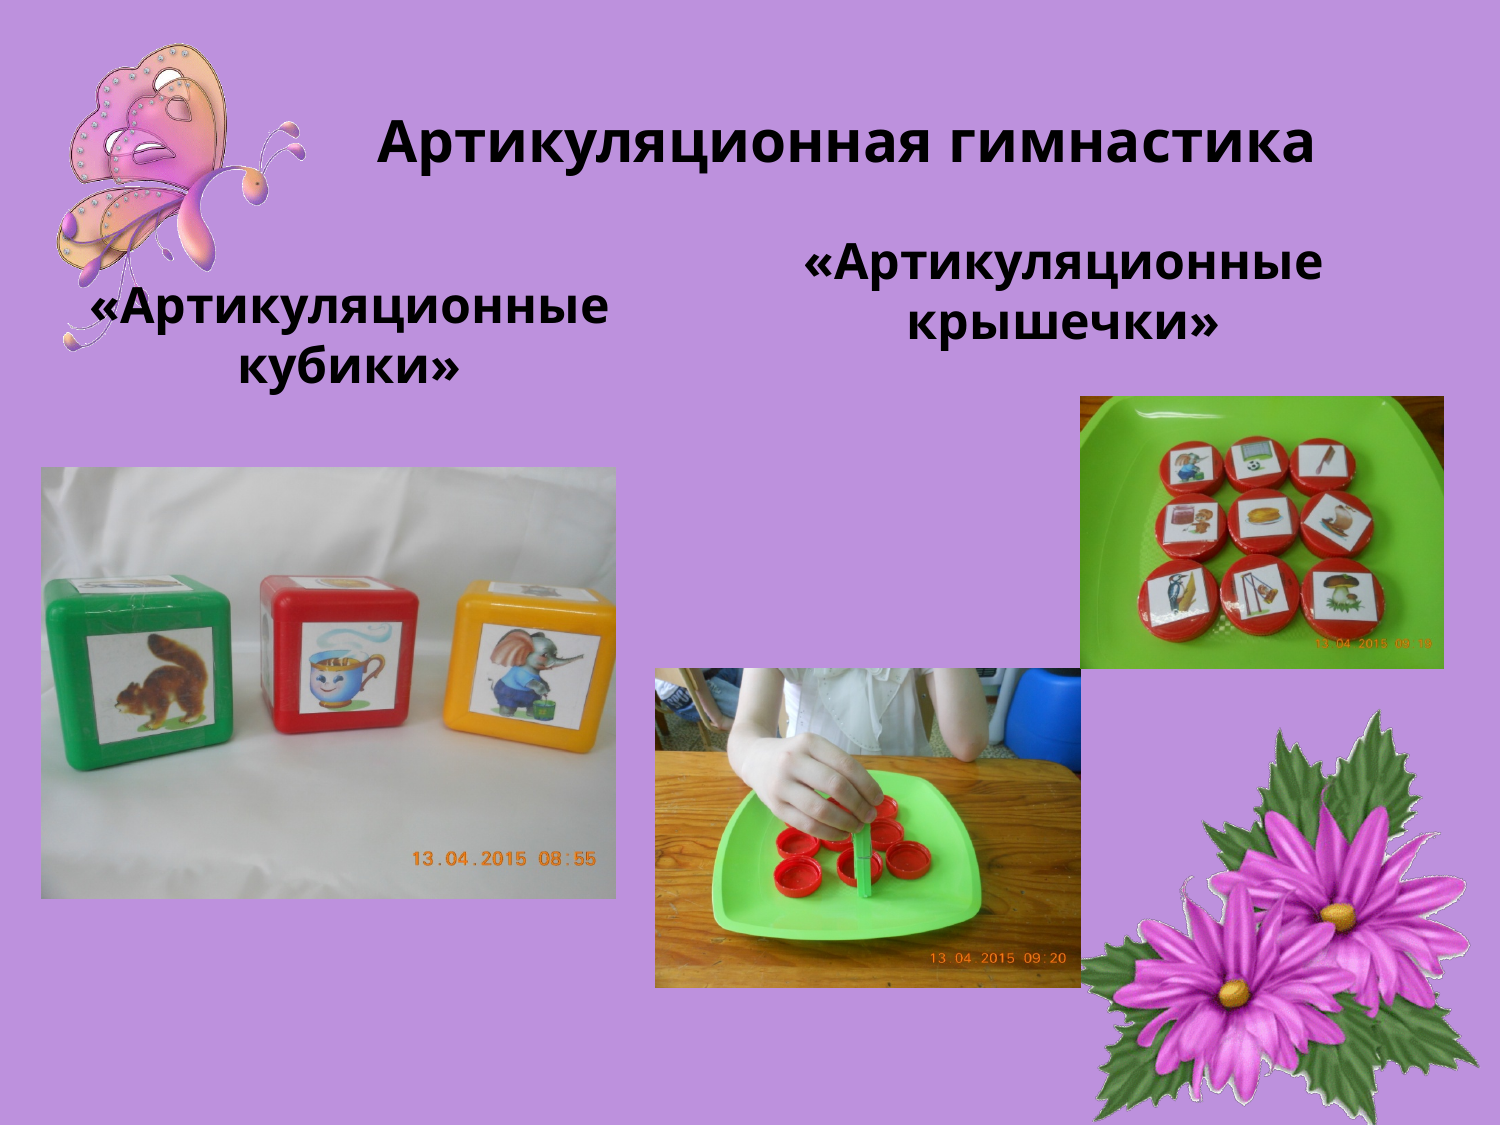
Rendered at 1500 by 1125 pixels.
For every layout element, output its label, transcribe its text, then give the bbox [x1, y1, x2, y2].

list «Артикуляционные крышечки» [702, 251, 1426, 357]
title Артикуляционная гимнастика [269, 44, 1426, 233]
picture [655, 668, 1500, 1125]
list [40, 467, 616, 899]
picture [46, 35, 327, 266]
list «Артикуляционные кубики» [39, 266, 661, 402]
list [1080, 396, 1444, 669]
